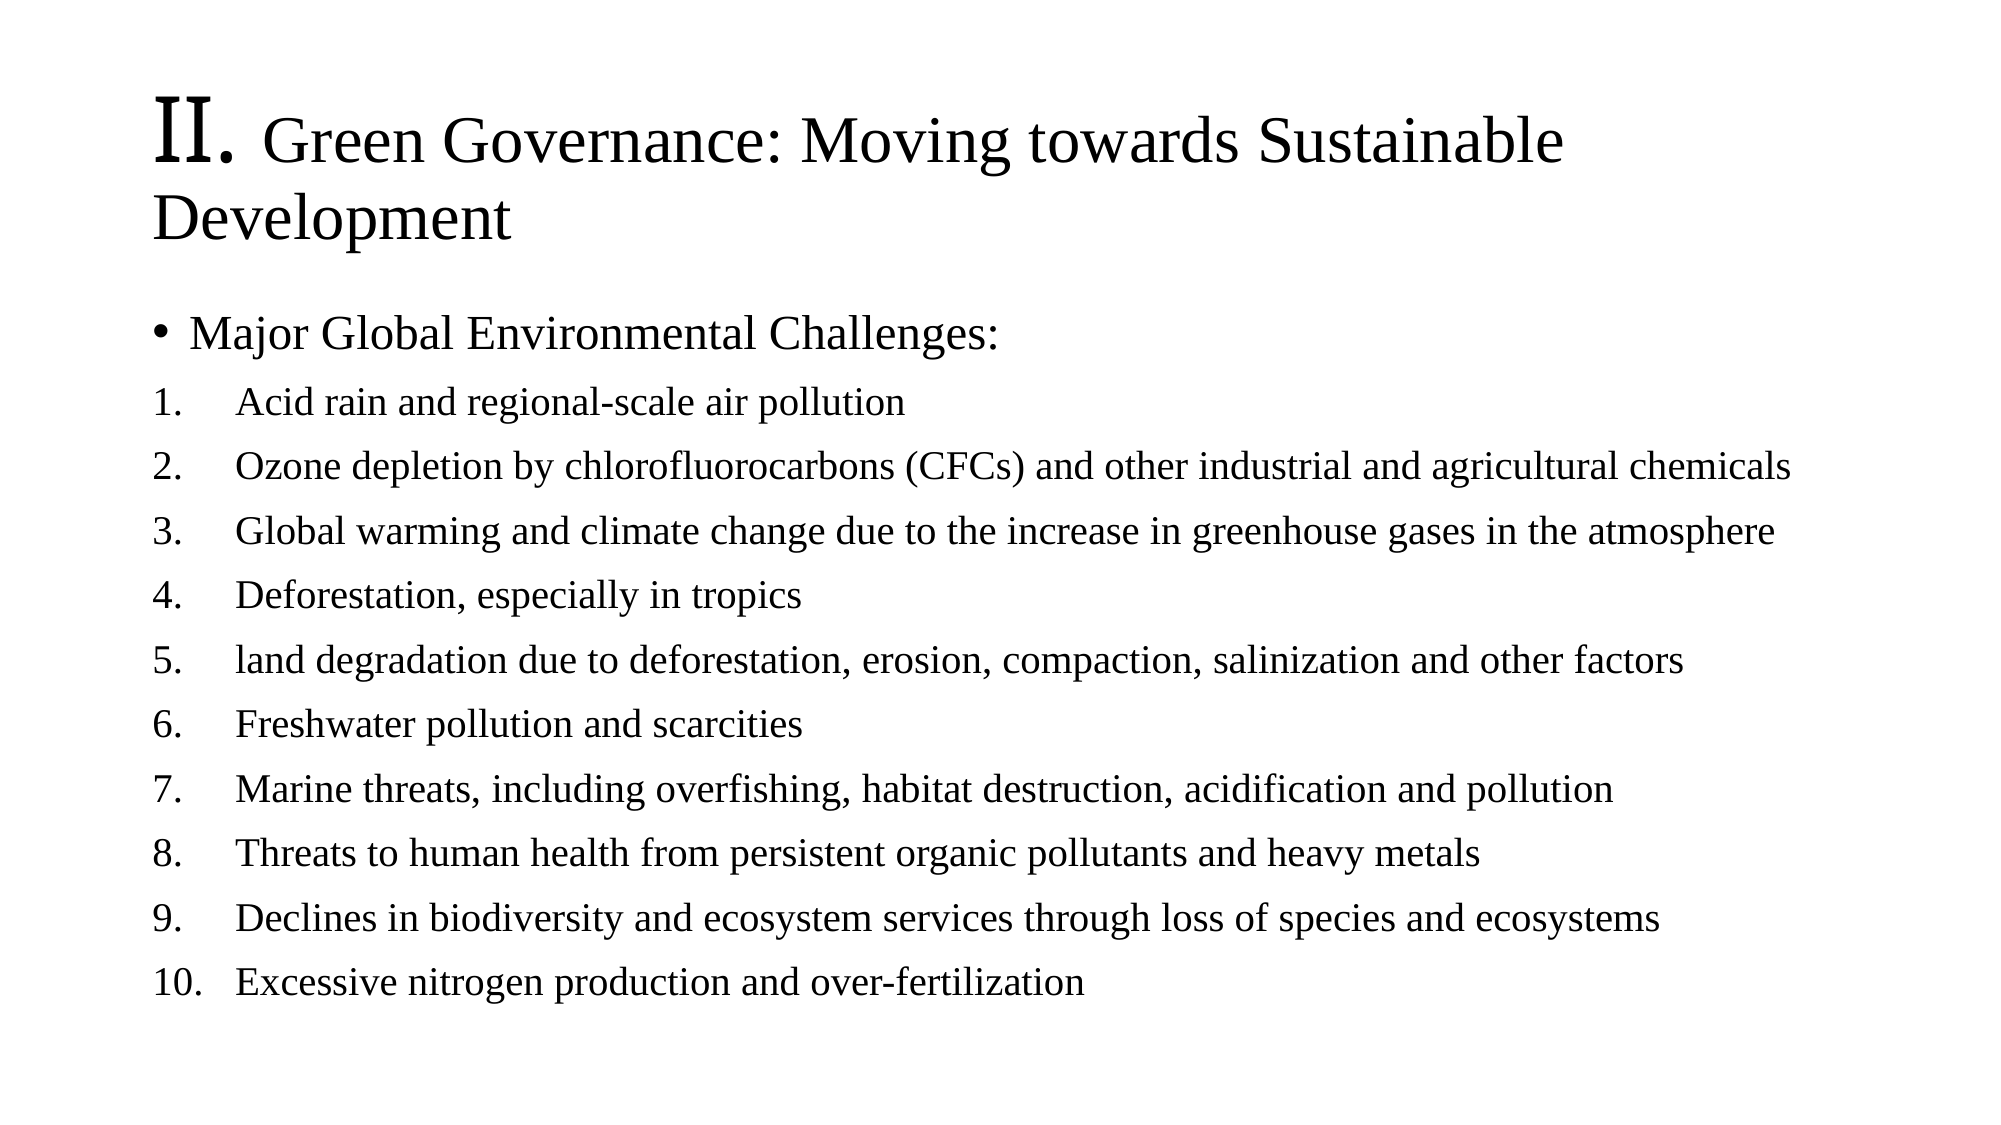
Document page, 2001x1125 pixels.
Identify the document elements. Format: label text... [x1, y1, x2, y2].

title II. Green Governance: Moving towards Sustainable Development [137, 59, 1863, 278]
list Major Global Environmental Challenges: Acid rain and regional-scale air pollution Ozone depletion by chlorofluorocarbons (CFCs) and other industrial and agricultural chemicals Global warming and climate change due to the increase in greenhouse gases in the atmosphere Deforestation, especially in tropics land degradation due to deforestation, erosion, compaction, salinization and other factors Freshwater pollution and scarcities Marine threats, including overfishing, habitat destruction, acidification and pollution Threats to human health from persistent organic pollutants and heavy metals Declines in biodiversity and ecosystem services through loss of species and ecosystems Excessive nitrogen production and over-fertilization [137, 299, 1863, 1014]
